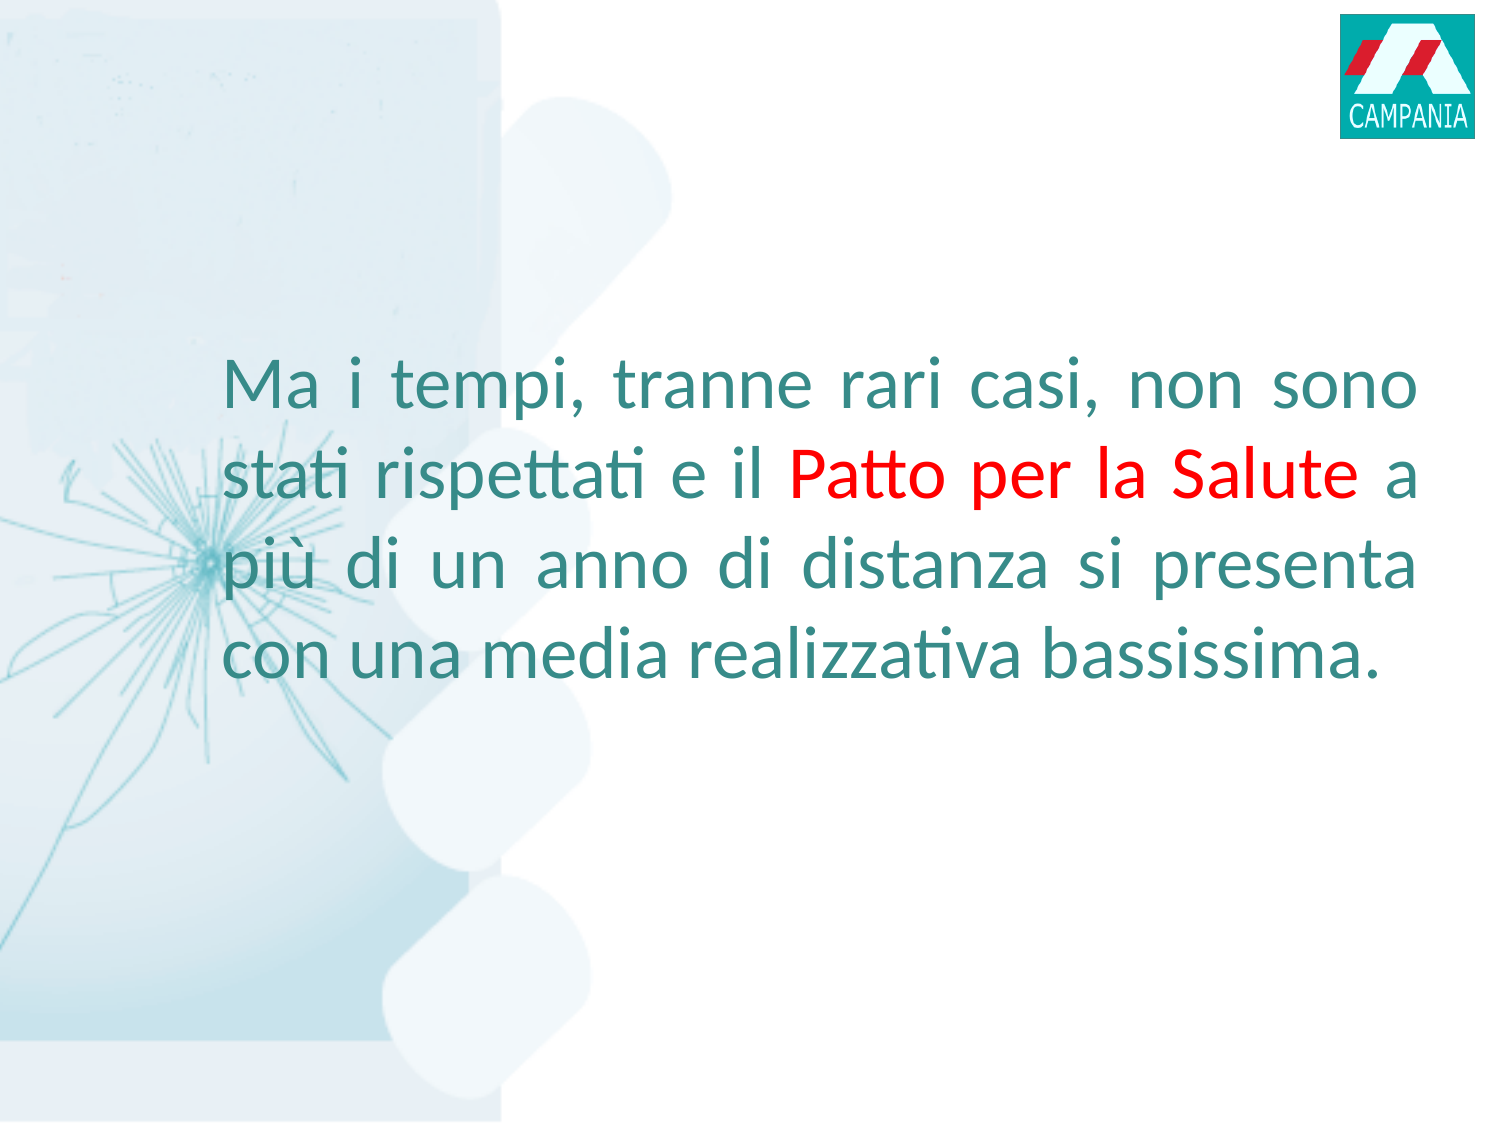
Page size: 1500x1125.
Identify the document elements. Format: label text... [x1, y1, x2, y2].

list Ma i tempi, tranne rari casi, non sono stati rispettati e il Patto per la Salute a più di un anno di distanza si presenta con una media realizzativa bassissima. [684, 326, 1436, 1069]
picture [1340, 13, 1475, 139]
picture [0, 0, 680, 1125]
